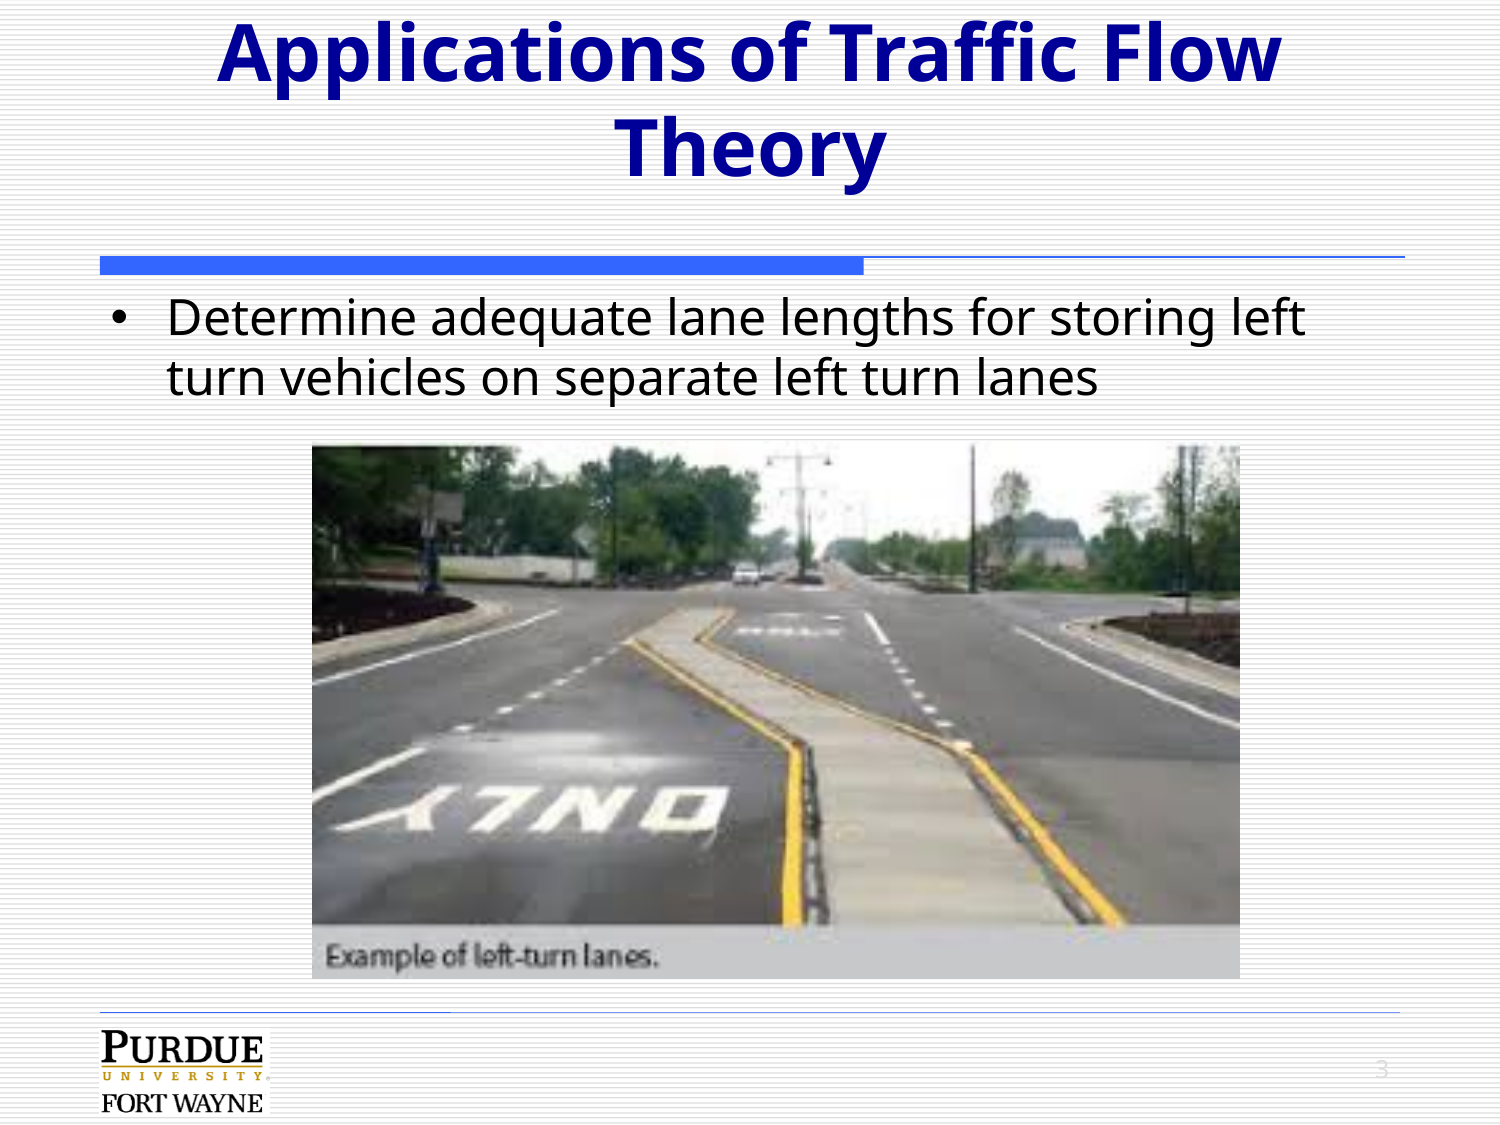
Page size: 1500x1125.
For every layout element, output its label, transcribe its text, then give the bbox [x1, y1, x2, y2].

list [312, 441, 1240, 979]
picture [0, 0, 1500, 1125]
title Applications of Traffic Flow Theory [94, 50, 1407, 200]
slide_number 3 [1079, 1046, 1405, 1103]
text_box Determine adequate lane lengths for storing left turn vehicles on separate left turn lanes [95, 278, 1409, 414]
